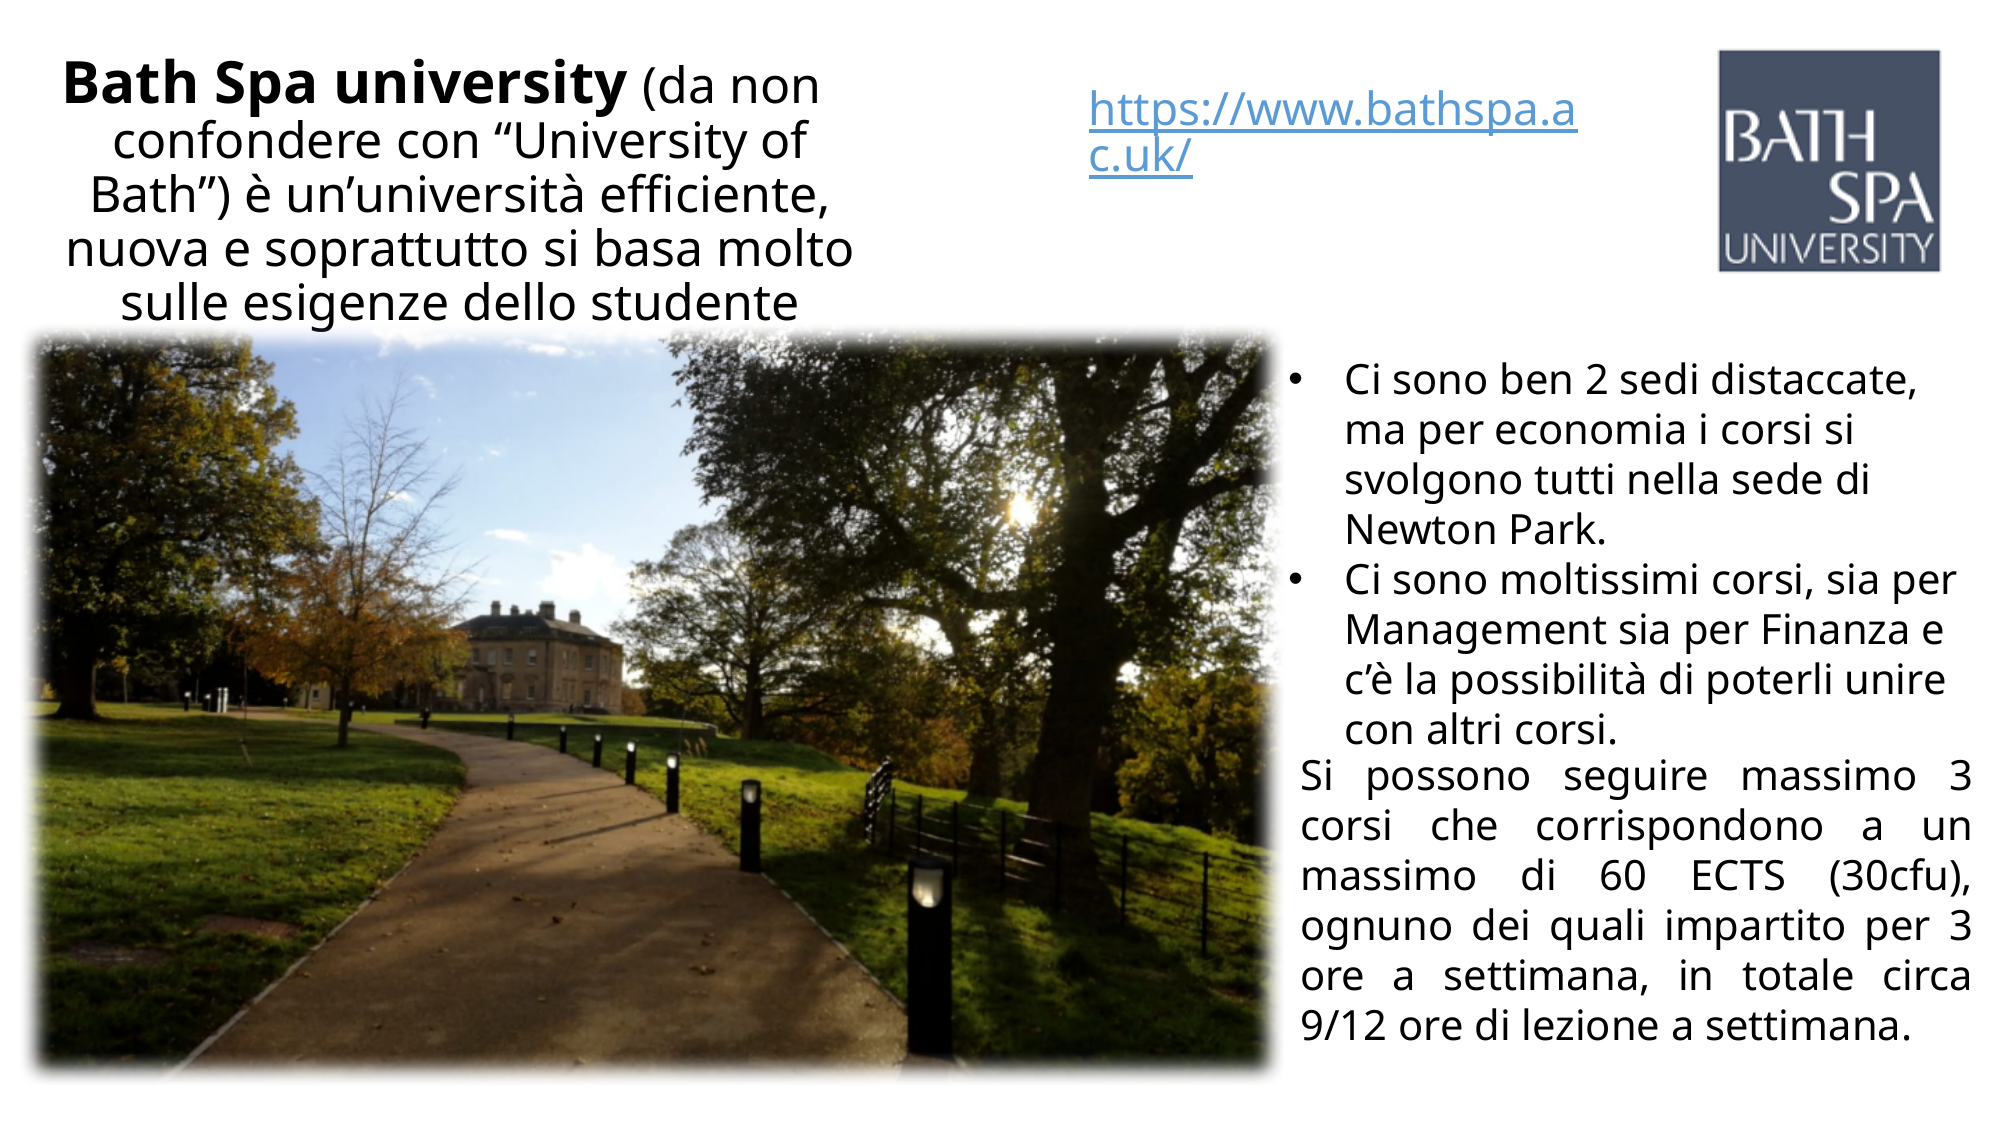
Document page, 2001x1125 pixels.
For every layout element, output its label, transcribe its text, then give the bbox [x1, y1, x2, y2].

text_box https://www.bathspa.ac.uk/ [1074, 72, 1612, 205]
list Bath Spa university (da non confondere con “University of Bath”) è un’università efficiente, nuova e soprattutto si basa molto sulle esigenze dello studente [0, 45, 888, 369]
text_box Si possono seguire massimo 3 corsi che corrispondono a un massimo di 60 ECTS (30cfu), ognuno dei quali impartito per 3 ore a settimana, in totale circa 9/12 ore di lezione a settimana. [1285, 741, 1989, 1056]
picture [1641, 0, 2000, 324]
picture [49, 71, 1256, 1125]
text_box Ci sono ben 2 sedi distaccate, ma per economia i corsi si svolgono tutti nella sede di Newton Park. Ci sono moltissimi corsi, sia per Management sia per Finanza e c’è la possibilità di poterli unire con altri corsi. [1282, 345, 2000, 761]
